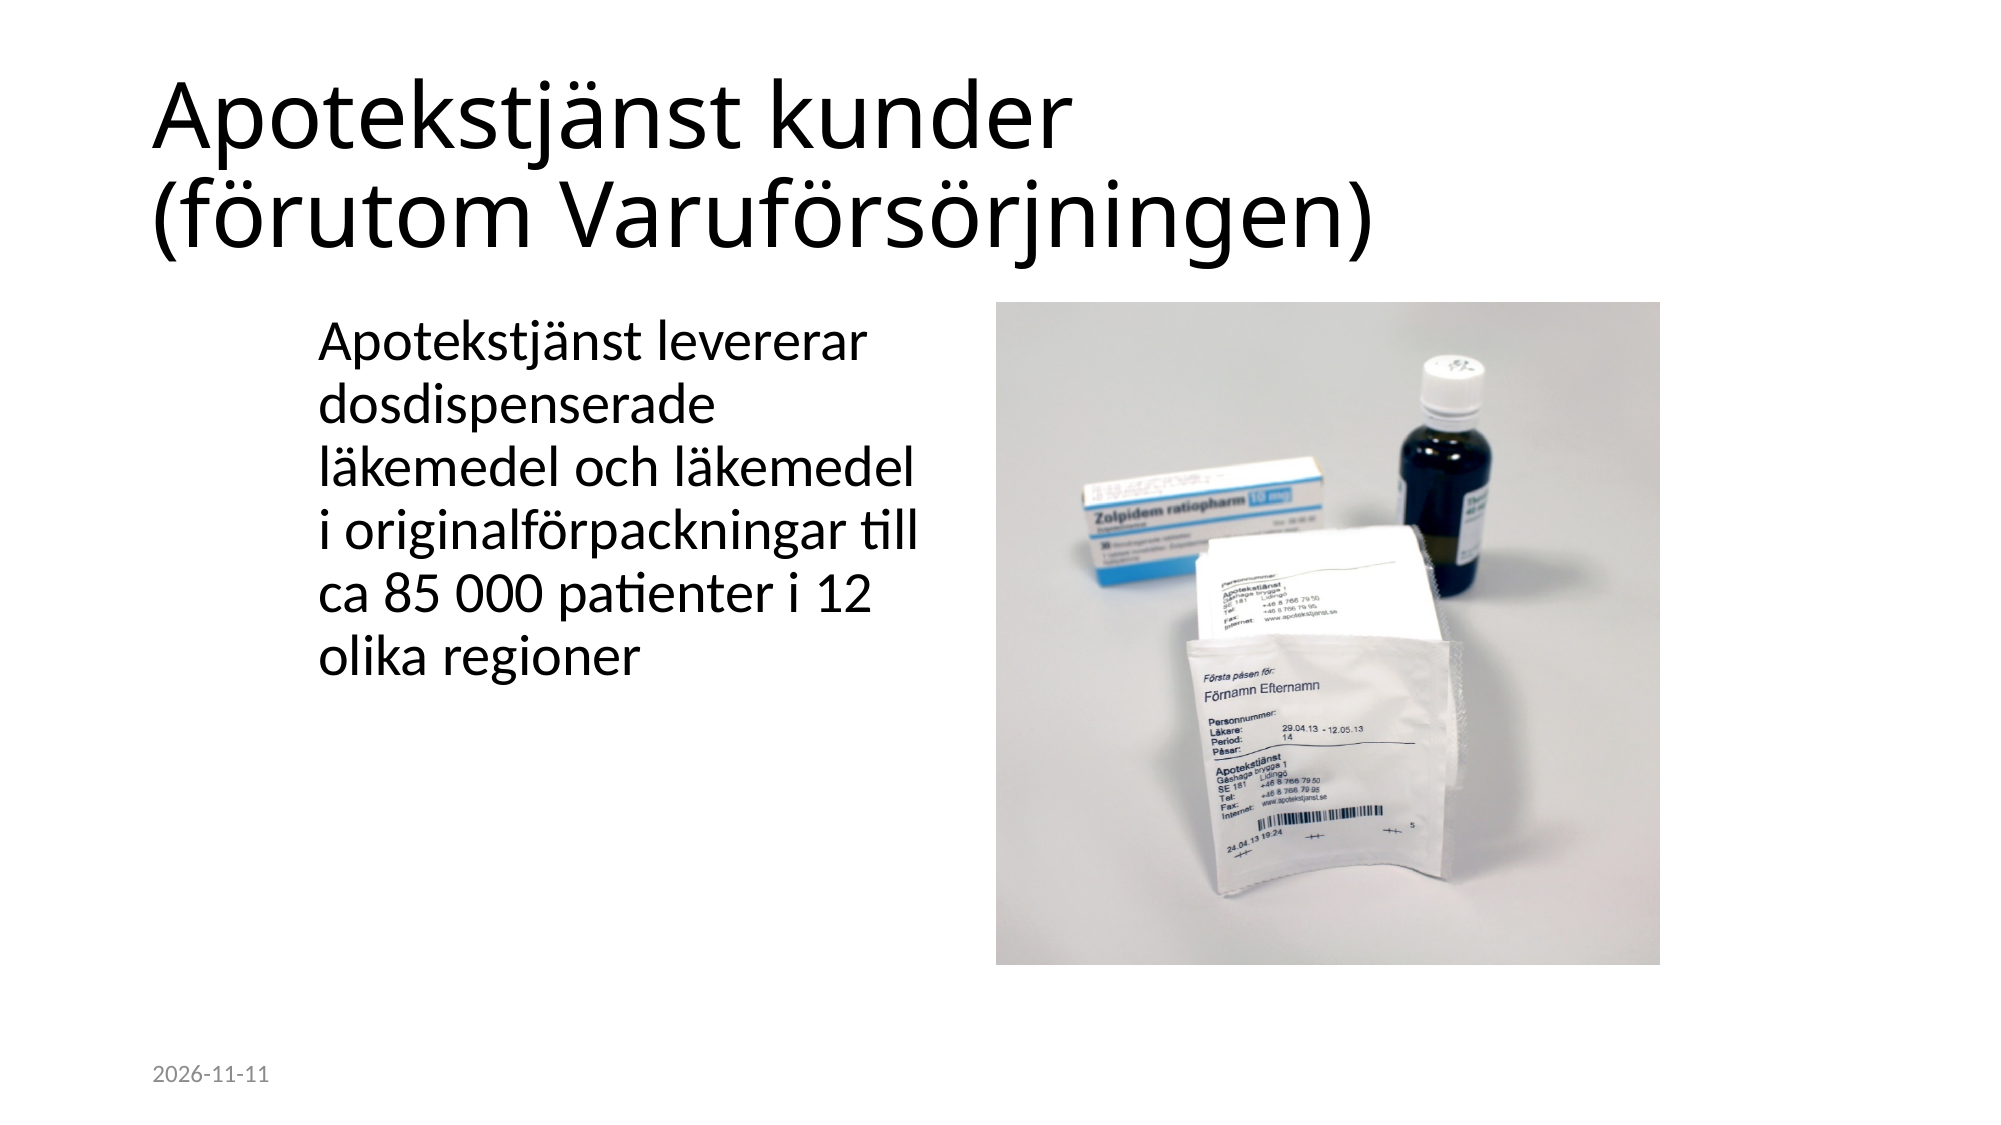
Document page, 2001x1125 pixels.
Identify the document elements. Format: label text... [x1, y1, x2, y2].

list Apotekstjänst levererar dosdispenserade läkemedel och läkemedel i originalförpackningar till ca 85 000 patienter i 12 olika regioner [303, 302, 941, 965]
title Apotekstjänst kunder (förutom Varuförsörjningen) [137, 59, 1863, 278]
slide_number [137, 1042, 588, 1103]
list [996, 302, 1660, 965]
